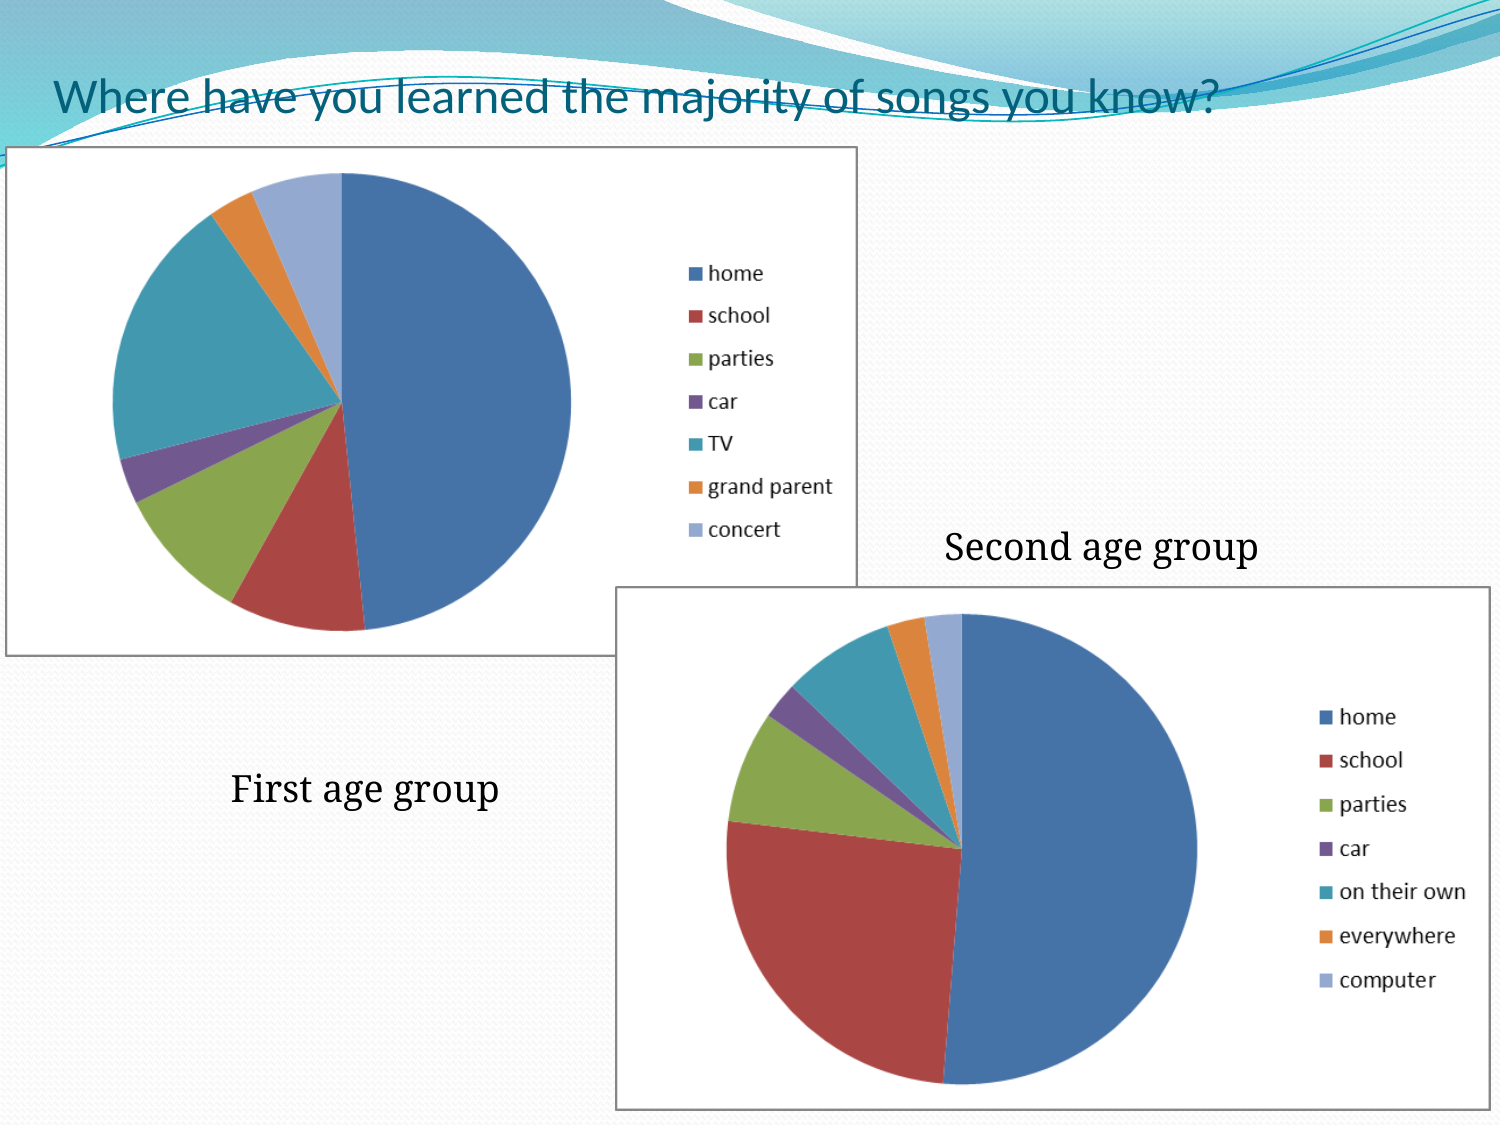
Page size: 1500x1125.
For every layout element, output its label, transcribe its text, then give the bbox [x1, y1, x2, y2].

text_box First age group [215, 757, 515, 818]
title Where have you learned the majority of songs you know? [53, 42, 1404, 124]
picture [614, 585, 1491, 1112]
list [5, 145, 858, 658]
text_box Second age group [929, 515, 1275, 575]
